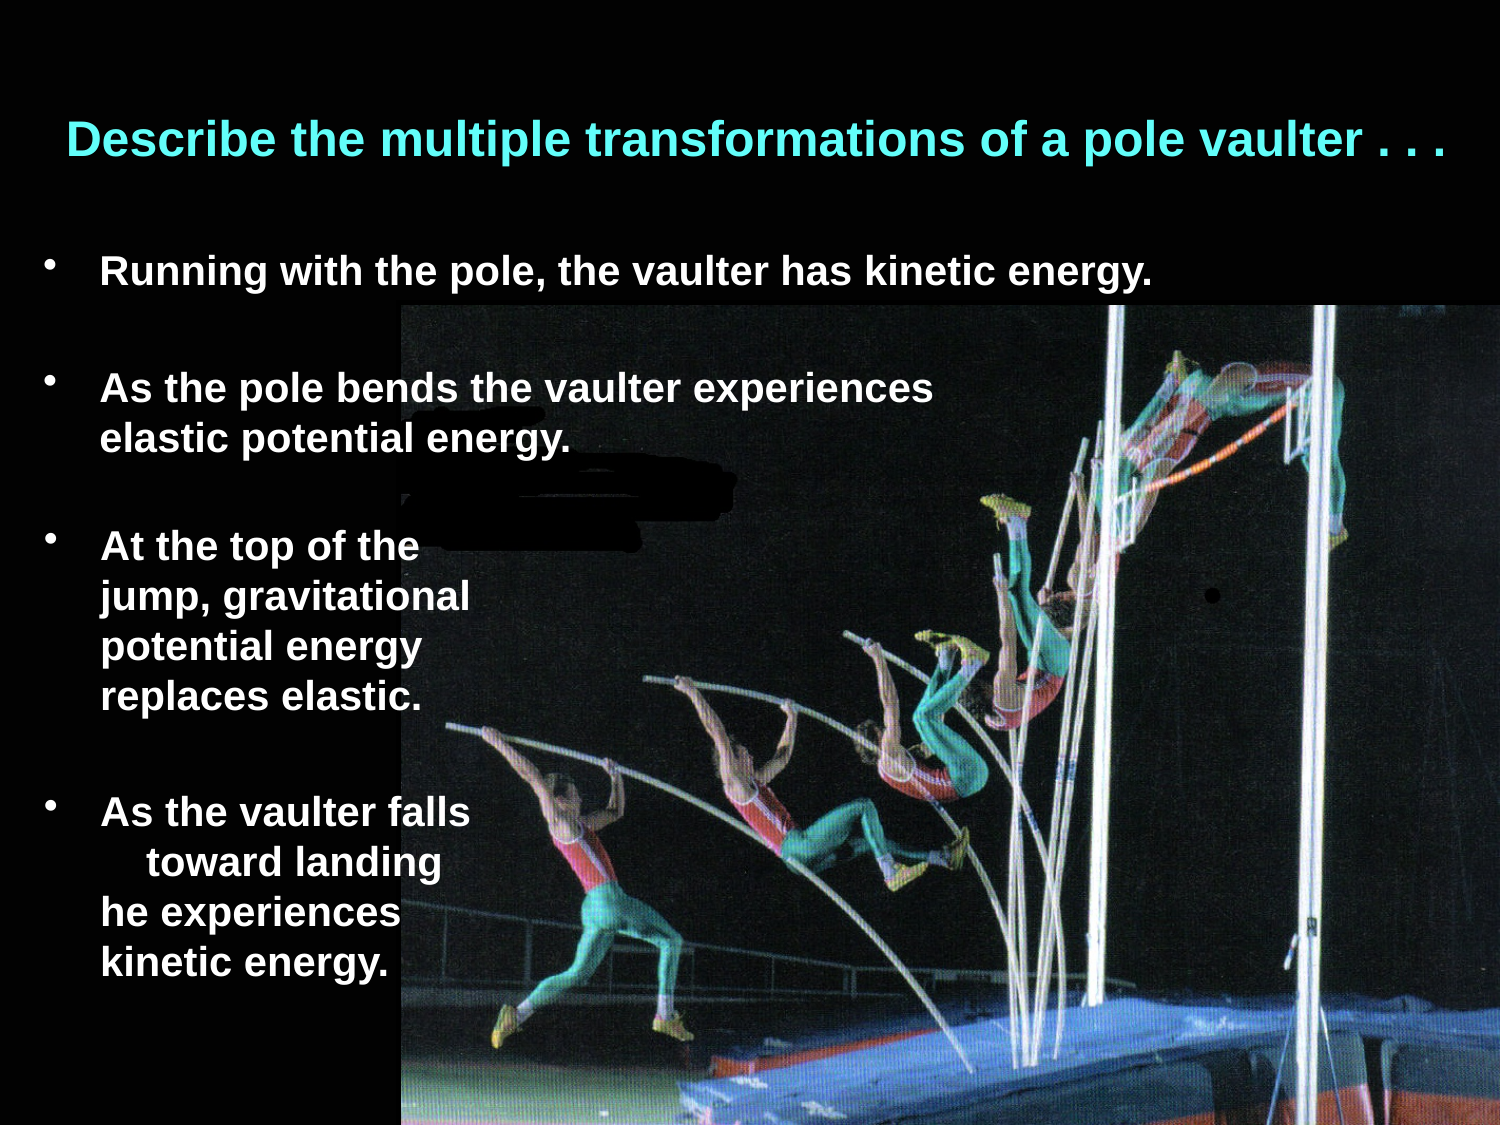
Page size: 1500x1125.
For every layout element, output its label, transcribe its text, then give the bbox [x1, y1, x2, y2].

picture [400, 304, 1500, 1125]
list Running with the pole, the vaulter has kinetic energy. As the pole bends the vaulter experiences elastic potential energy. [27, 236, 1453, 476]
title Describe the multiple transformations of a pole vaulter . . . [44, 42, 1470, 231]
list At the top of the jump, gravitational potential energy replaces elastic. As the vaulter falls toward landing he experiences kinetic energy. [28, 510, 395, 1069]
